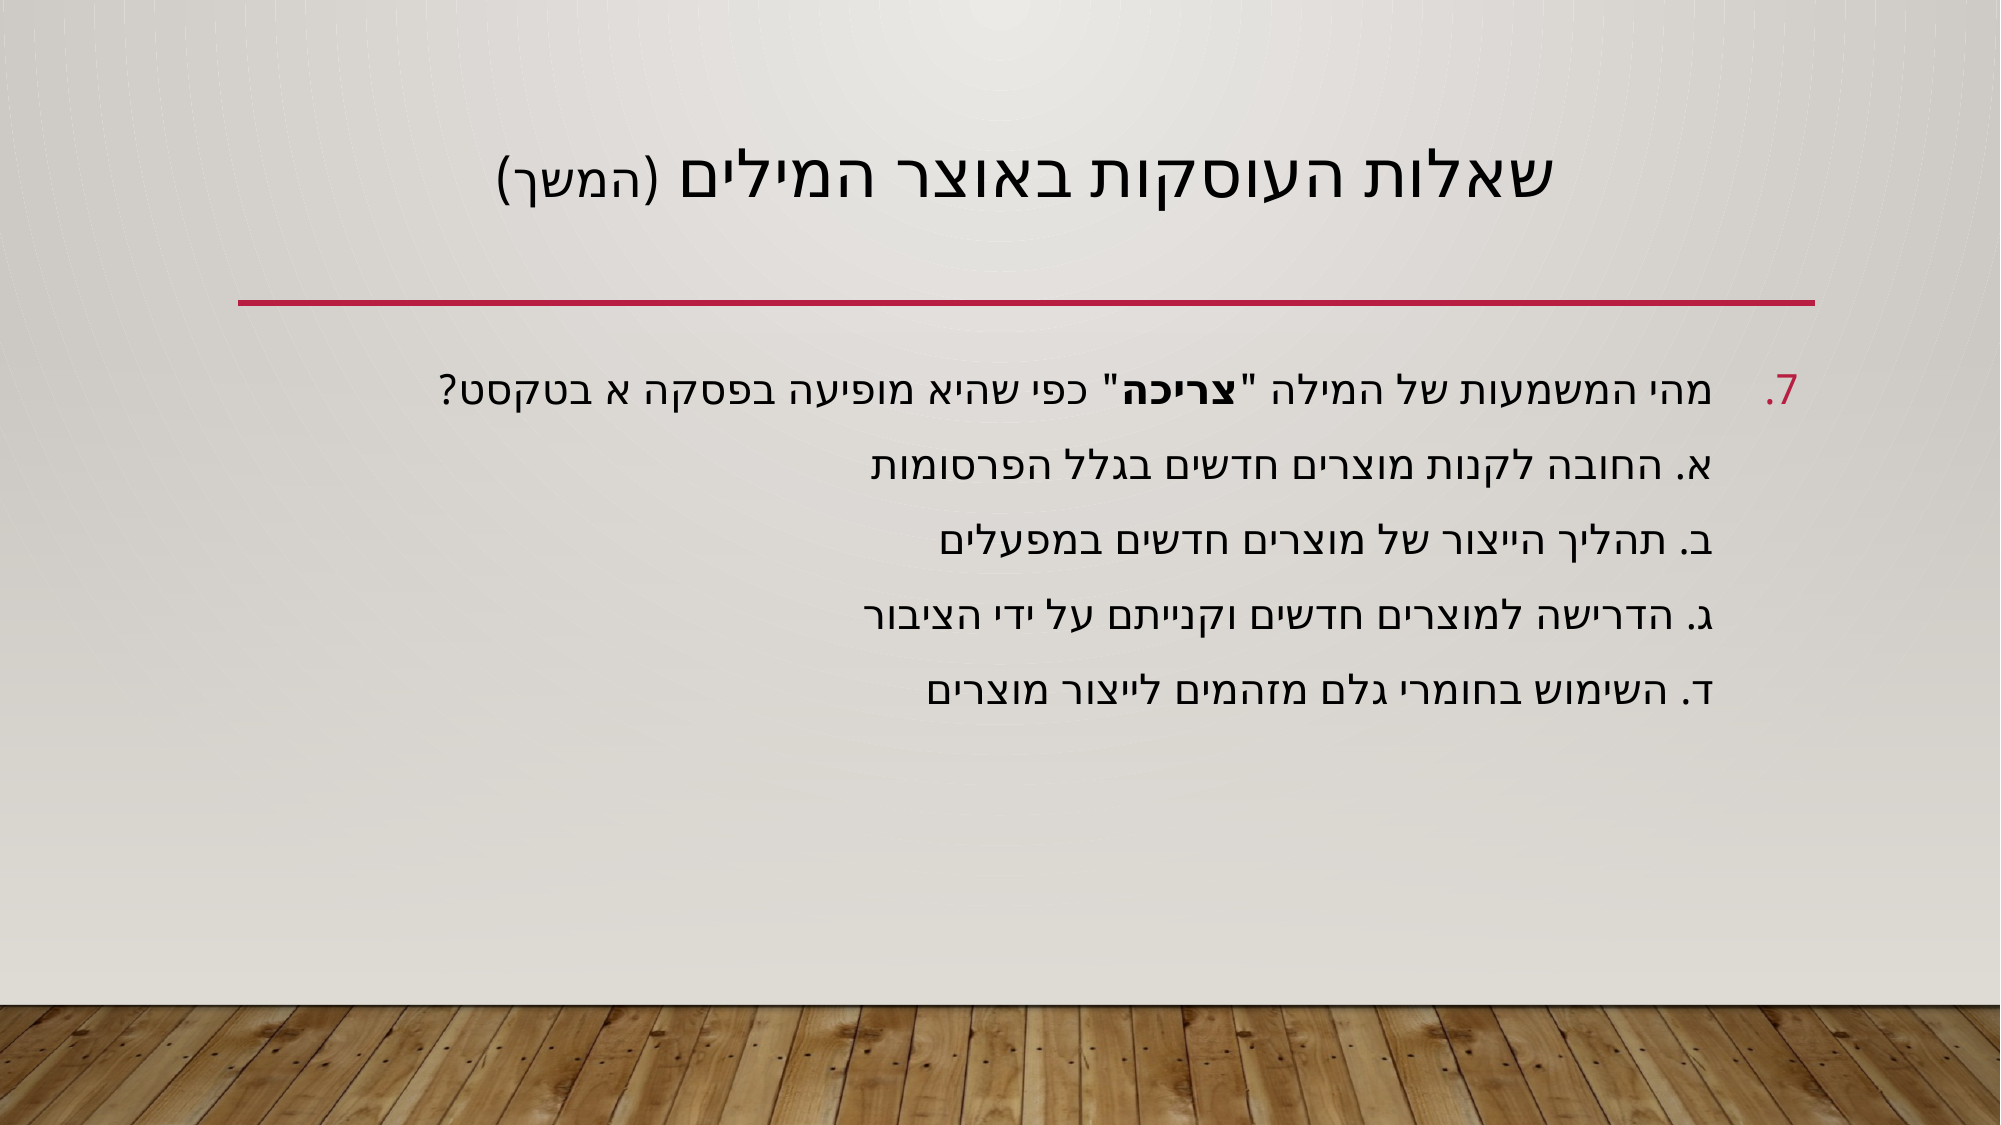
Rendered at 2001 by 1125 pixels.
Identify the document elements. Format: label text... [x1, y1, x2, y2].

list מהי המשמעות של המילה "צריכה" כפי שהיא מופיעה בפסקה א בטקסט? א. החובה לקנות מוצרים חדשים בגלל הפרסומות ב. תהליך הייצור של מוצרים חדשים במפעלים ג. הדרישה למוצרים חדשים וקנייתם על ידי הציבור ד. השימוש בחומרי גלם מזהמים לייצור מוצרים [238, 330, 1814, 897]
picture [0, 1005, 2000, 1125]
title שאלות העוסקות באוצר המילים (המשך) [238, 131, 1814, 305]
